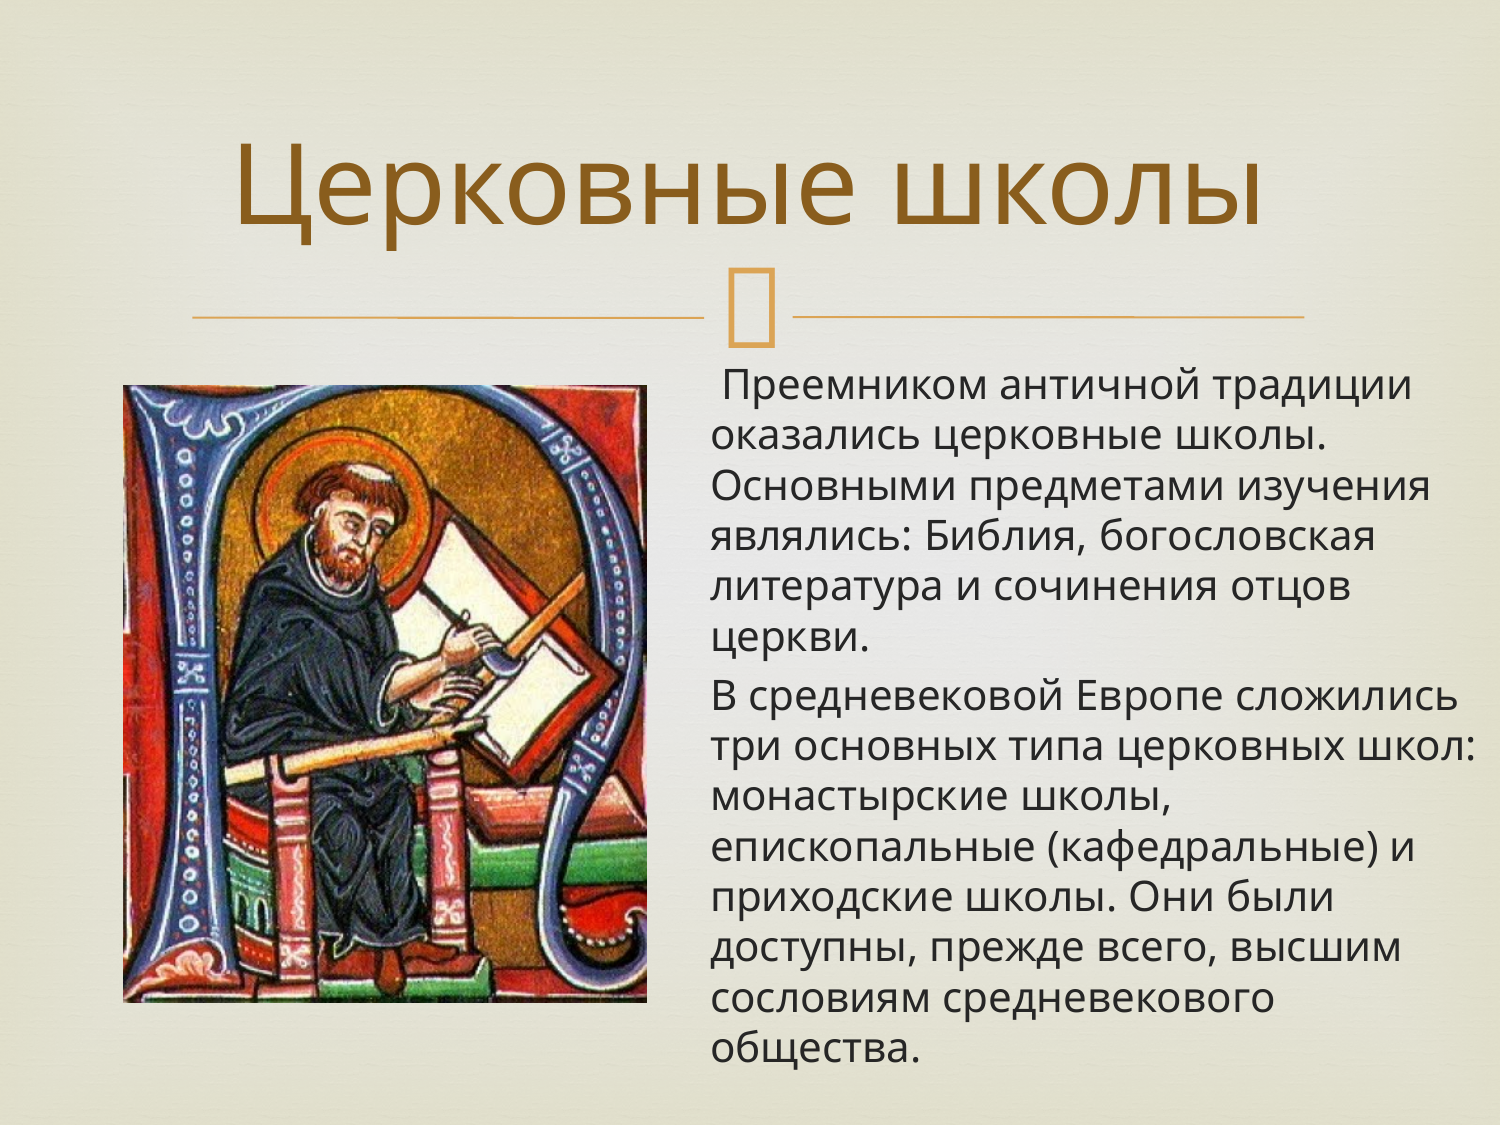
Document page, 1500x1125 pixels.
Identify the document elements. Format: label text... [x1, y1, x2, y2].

list Преемником античной традиции оказались церковные школы. Основными предметами изучения являлись: Библия, богословская литература и сочинения отцов церкви. В средневековой Европе сложились три основных типа церковных школ: монастырские школы, епископальные (кафедральные) и приходские школы. Они были доступны, прежде всего, высшим сословиям средневекового общества. [695, 349, 1500, 1090]
title Церковные школы [112, 93, 1386, 267]
picture [123, 385, 647, 1003]
